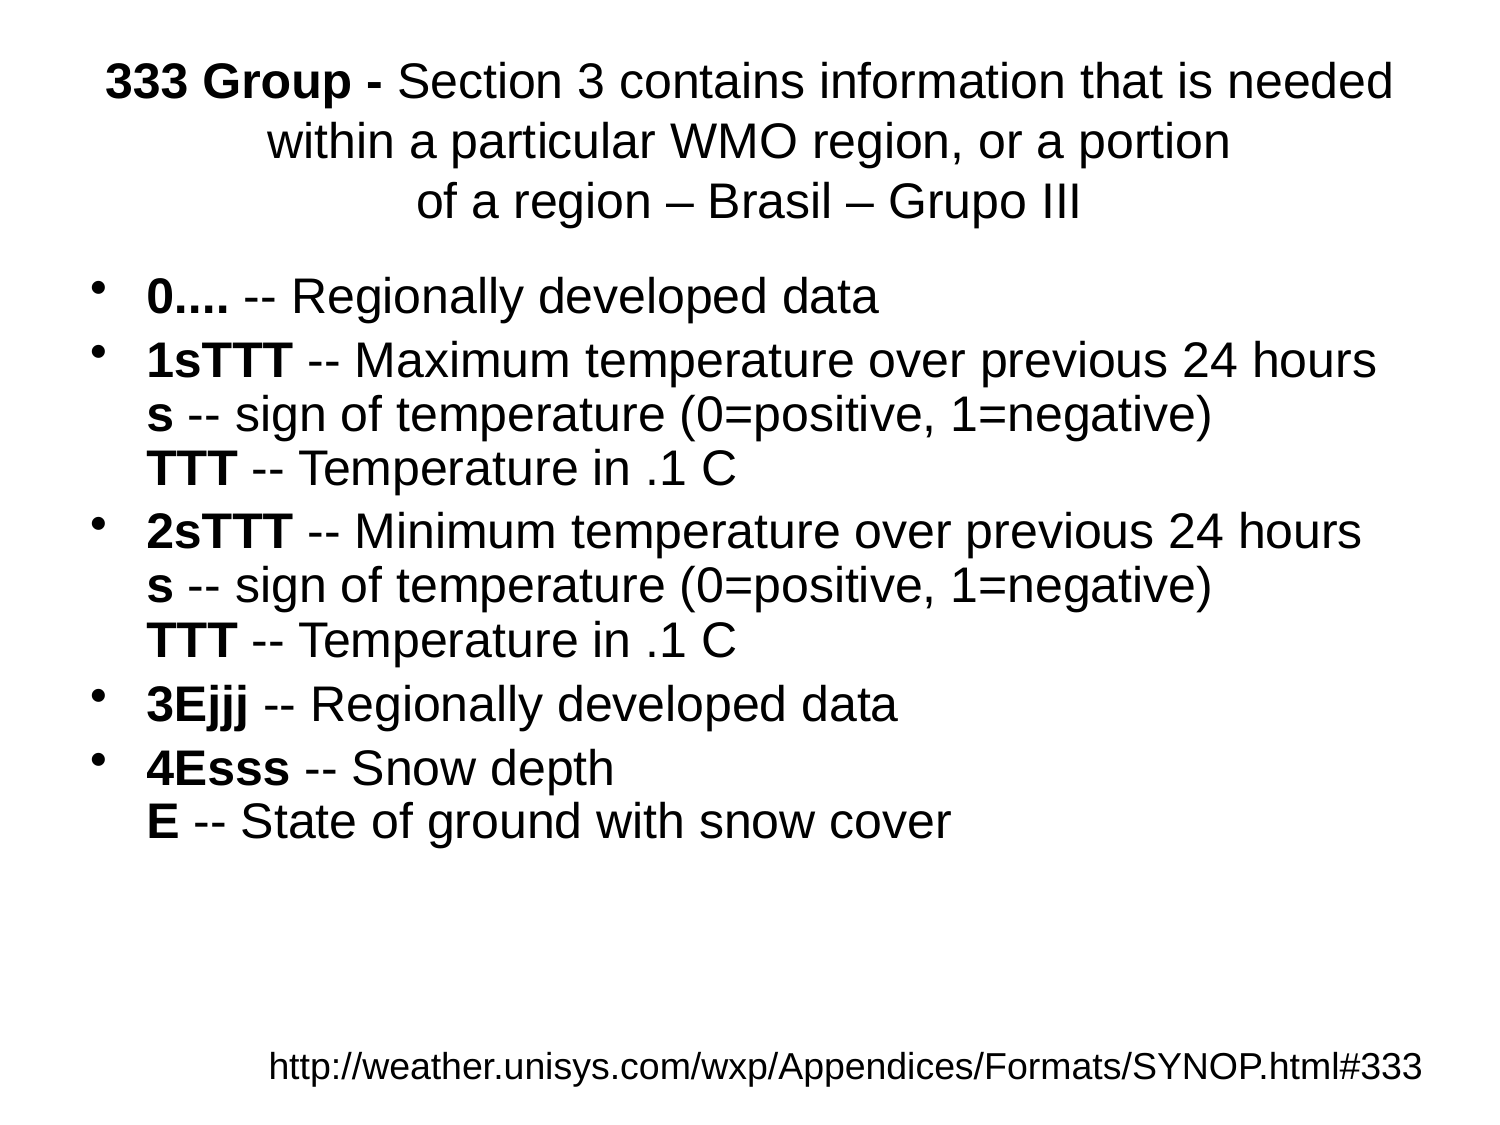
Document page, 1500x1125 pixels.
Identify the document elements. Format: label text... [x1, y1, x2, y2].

text_box http://weather.unisys.com/wxp/Appendices/Formats/SYNOP.html#333 [253, 1034, 1477, 1095]
title 333 Group - Section 3 contains information that is needed within a particular WMO region, or a portion of a region – Brasil – Grupo III [75, 45, 1425, 233]
list 0.... -- Regionally developed data 1sTTT -- Maximum temperature over previous 24 hours s -- sign of temperature (0=positive, 1=negative) TTT -- Temperature in .1 C 2sTTT -- Minimum temperature over previous 24 hours s -- sign of temperature (0=positive, 1=negative) TTT -- Temperature in .1 C 3Ejjj -- Regionally developed data 4Esss -- Snow depth E -- State of ground with snow cover [75, 262, 1425, 1005]
